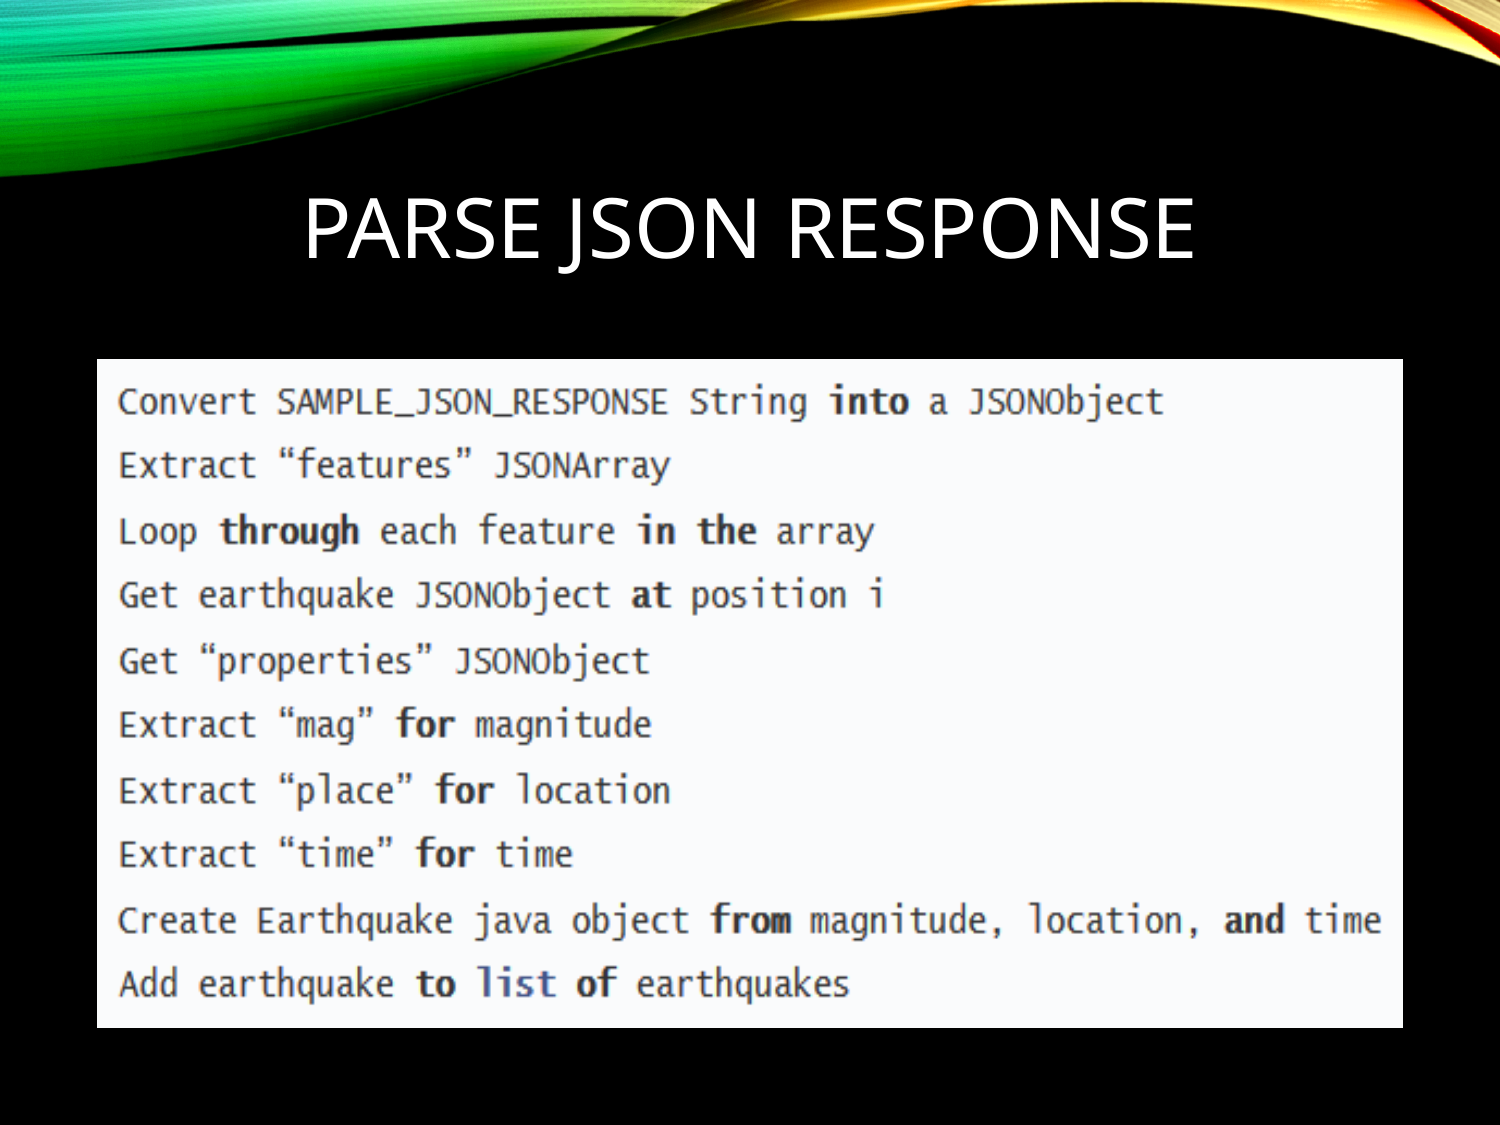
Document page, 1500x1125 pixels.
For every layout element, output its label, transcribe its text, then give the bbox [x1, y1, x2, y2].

picture [97, 359, 1403, 1028]
title Parse JSON response [97, 125, 1403, 338]
picture [0, 0, 1500, 178]
